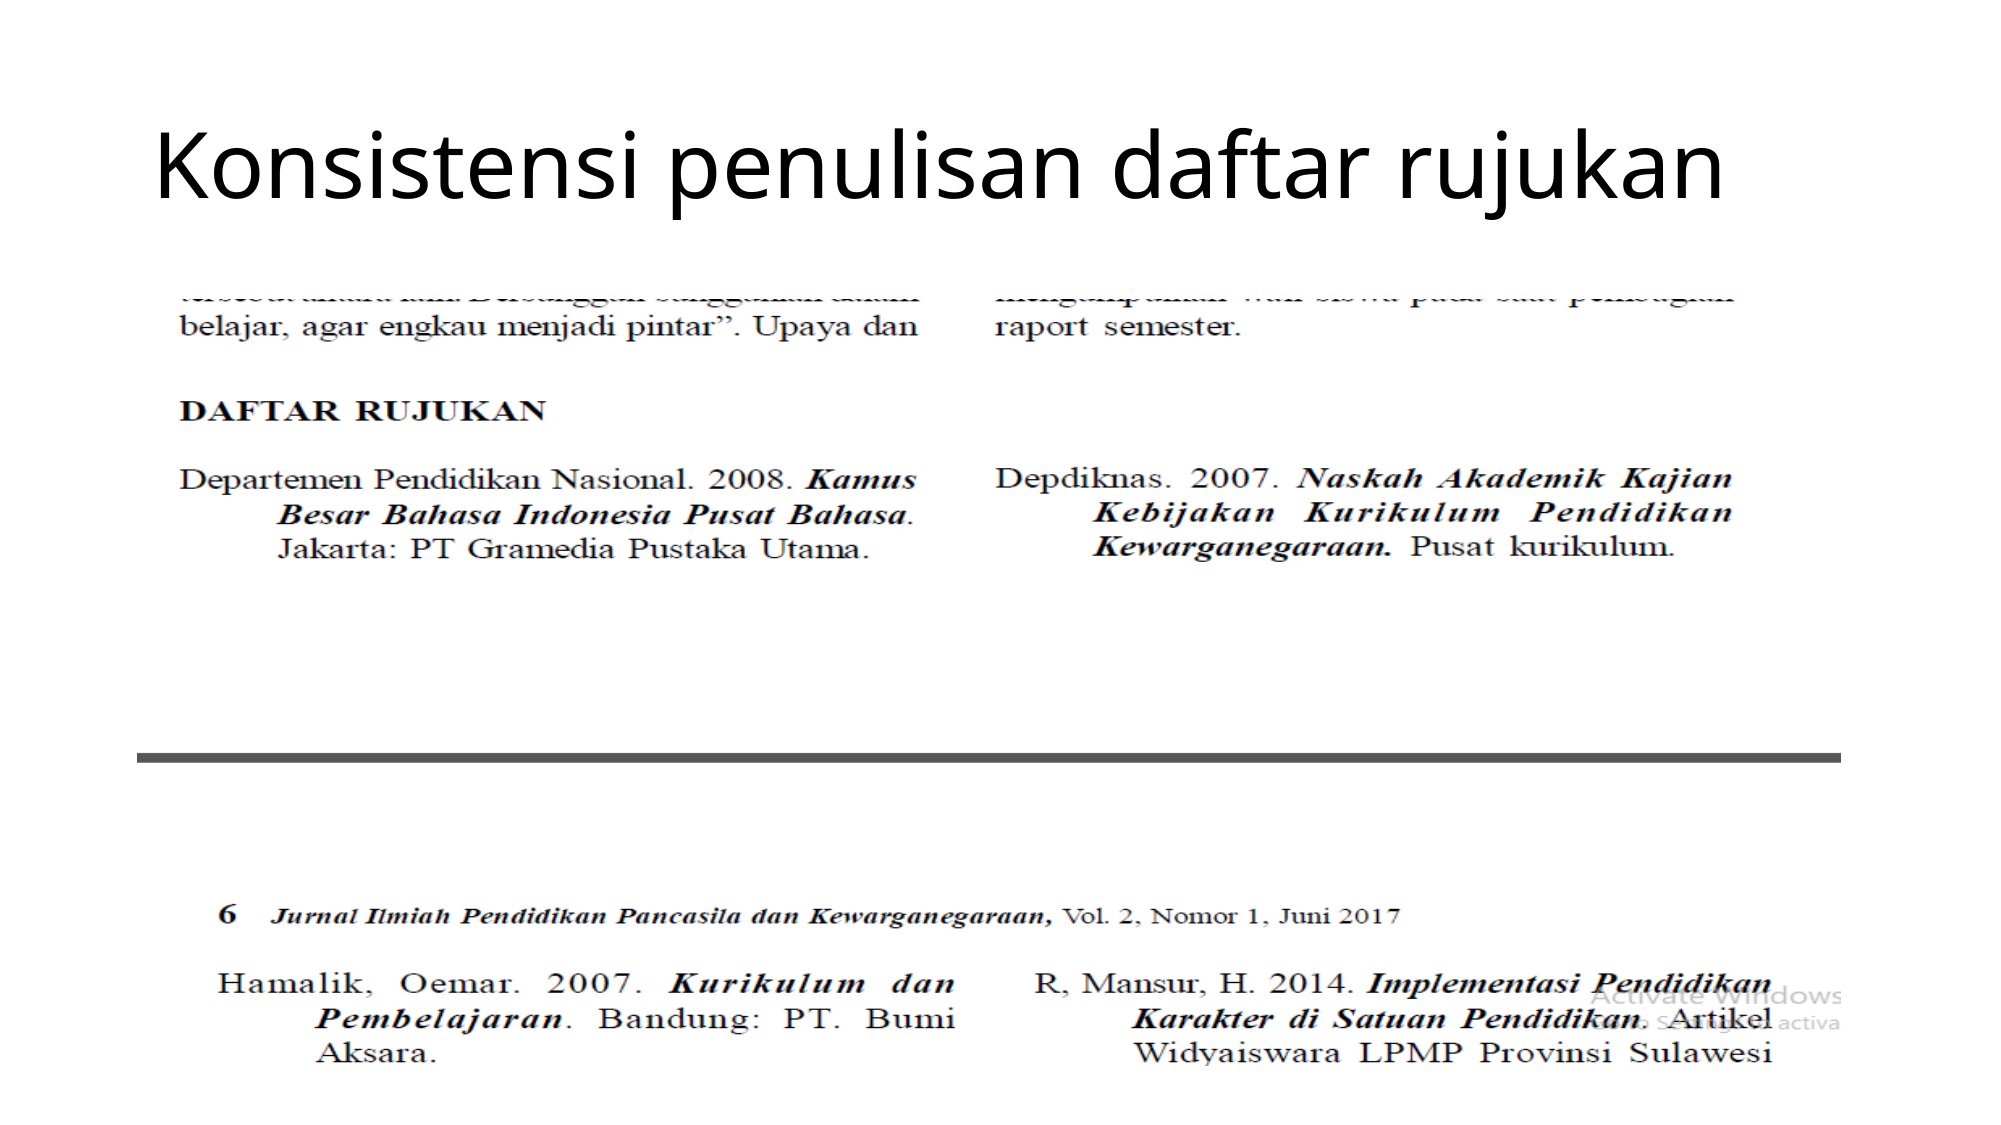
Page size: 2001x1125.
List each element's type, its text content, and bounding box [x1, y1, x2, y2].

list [137, 299, 1841, 1066]
title Konsistensi penulisan daftar rujukan [137, 59, 1863, 278]
